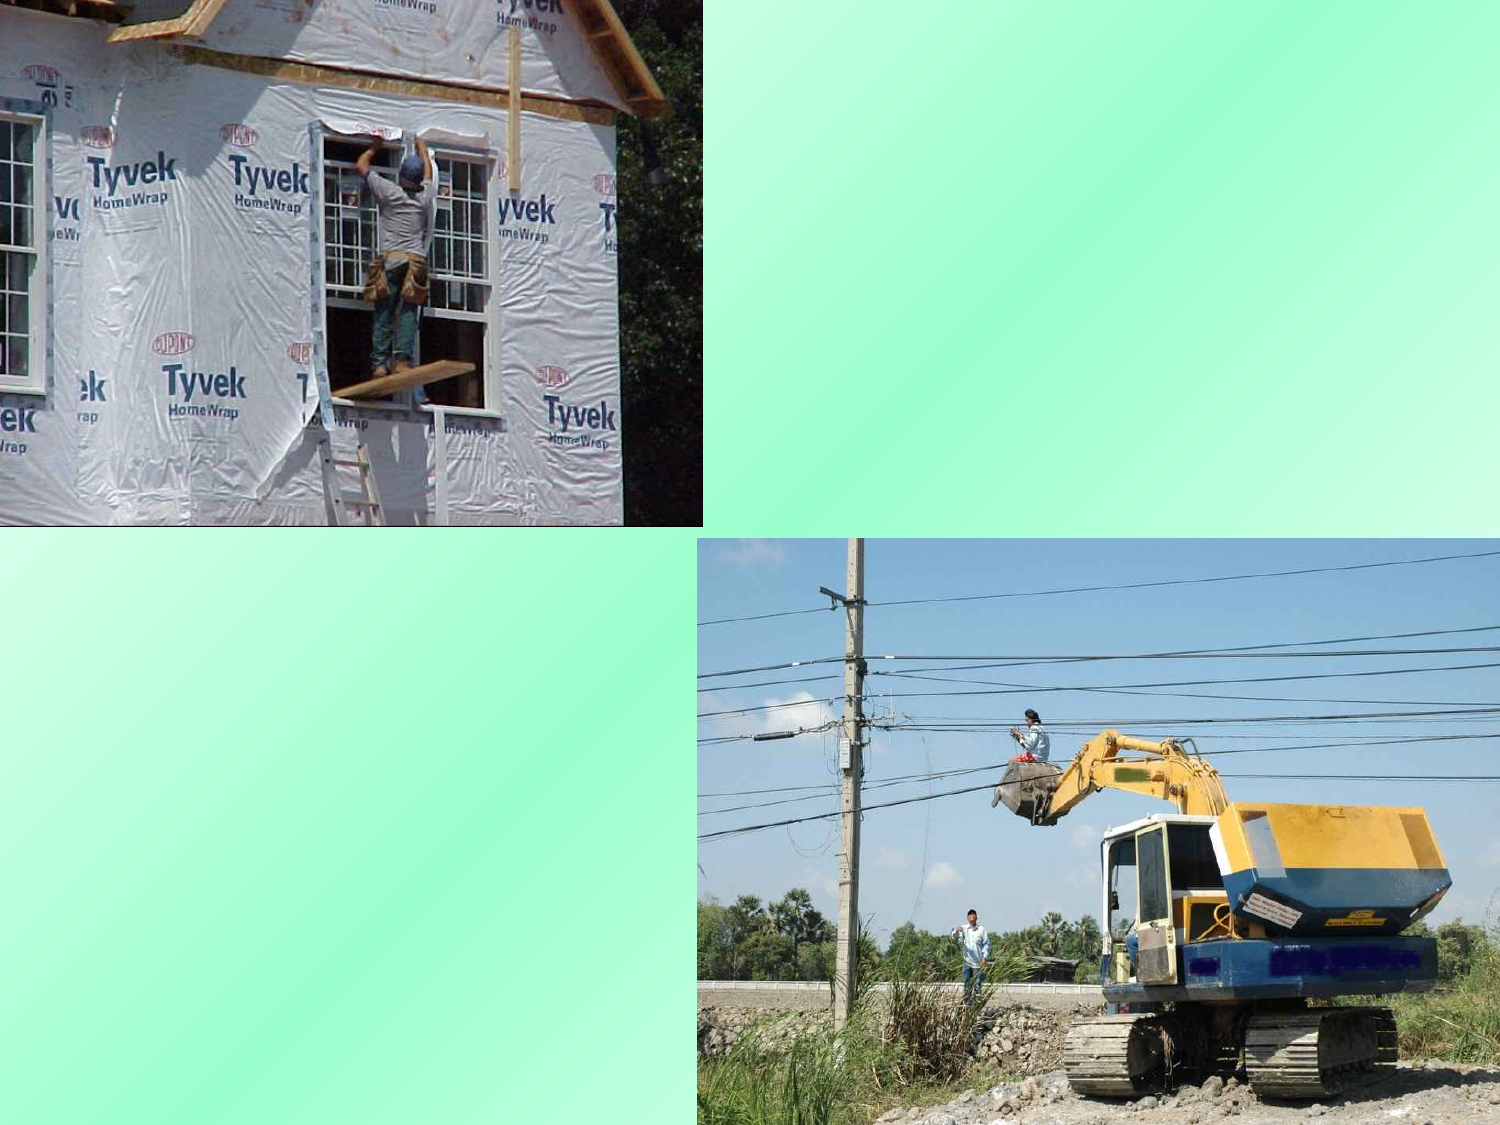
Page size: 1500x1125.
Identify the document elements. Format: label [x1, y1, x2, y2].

list [697, 538, 1500, 1125]
list [0, 0, 703, 528]
